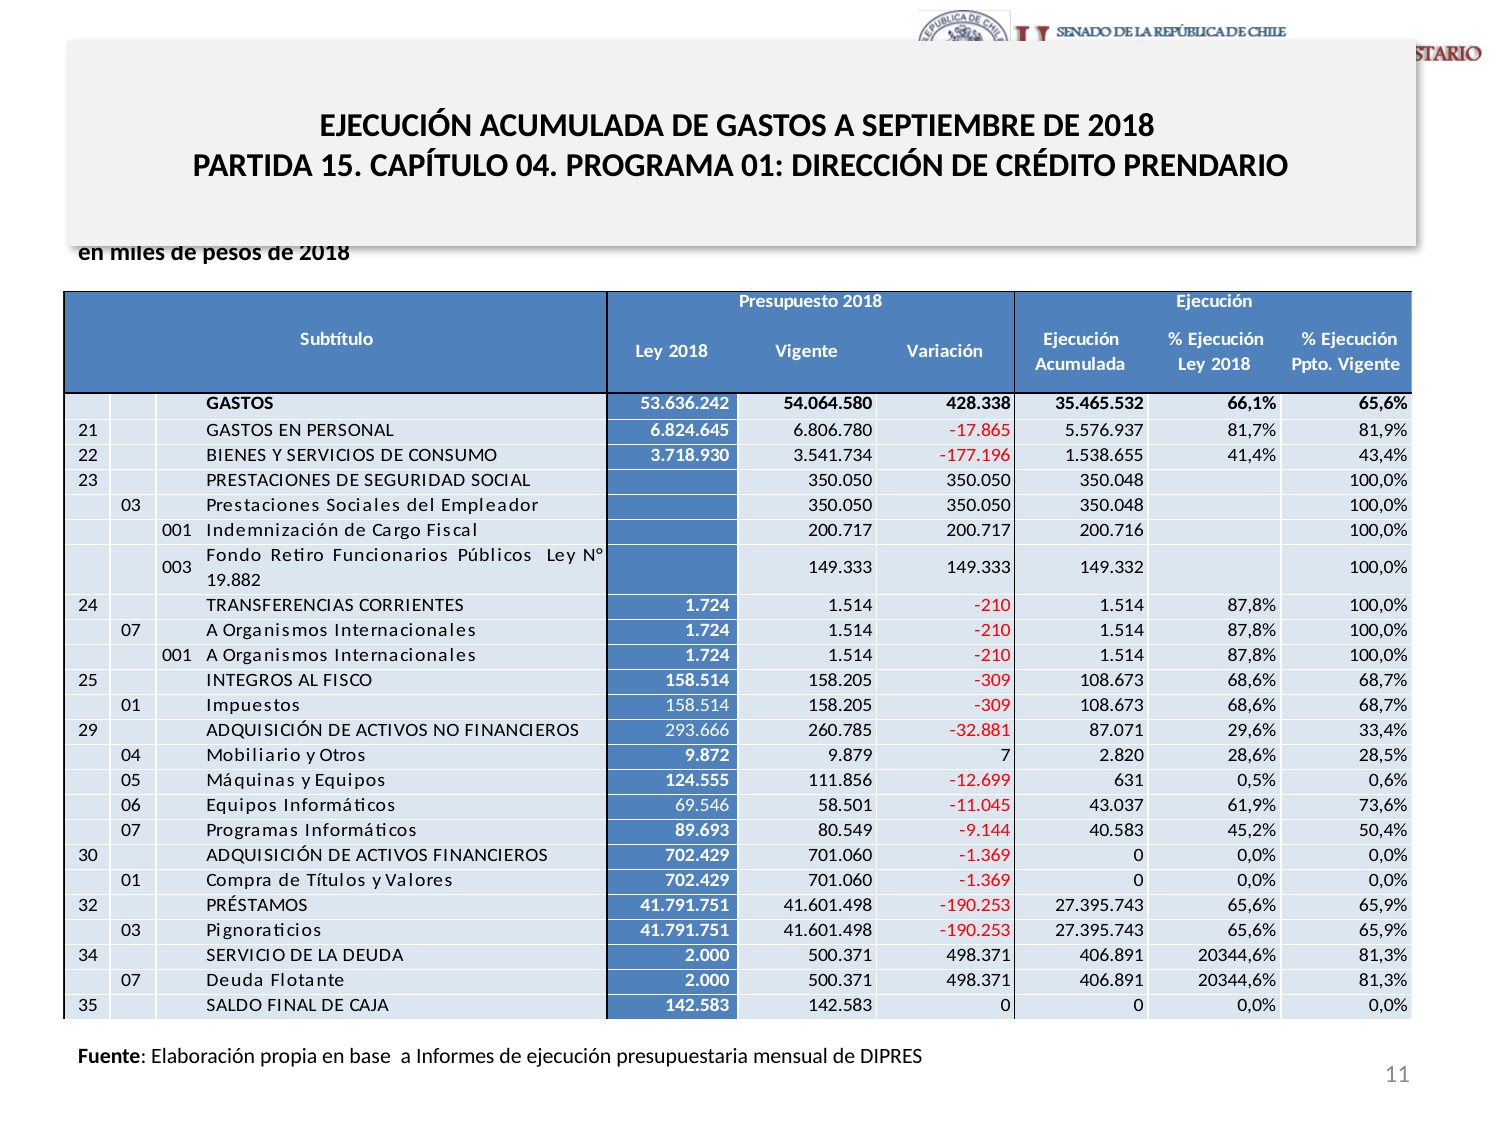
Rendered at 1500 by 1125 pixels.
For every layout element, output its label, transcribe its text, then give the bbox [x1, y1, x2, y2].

title EJECUCIÓN ACUMULADA DE GASTOS A SEPTIEMBRE DE 2018 PARTIDA 15. CAPÍTULO 04. PROGRAMA 01: DIRECCIÓN DE CRÉDITO PRENDARIO [67, 41, 1415, 246]
picture [918, 0, 1497, 113]
text_box en miles de pesos de 2018 [63, 227, 1414, 290]
slide_number 11 [1074, 1042, 1425, 1103]
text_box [63, 290, 1414, 1021]
footer Fuente: Elaboración propia en base a Informes de ejecución presupuestaria mensual de DIPRES [63, 1034, 1443, 1094]
